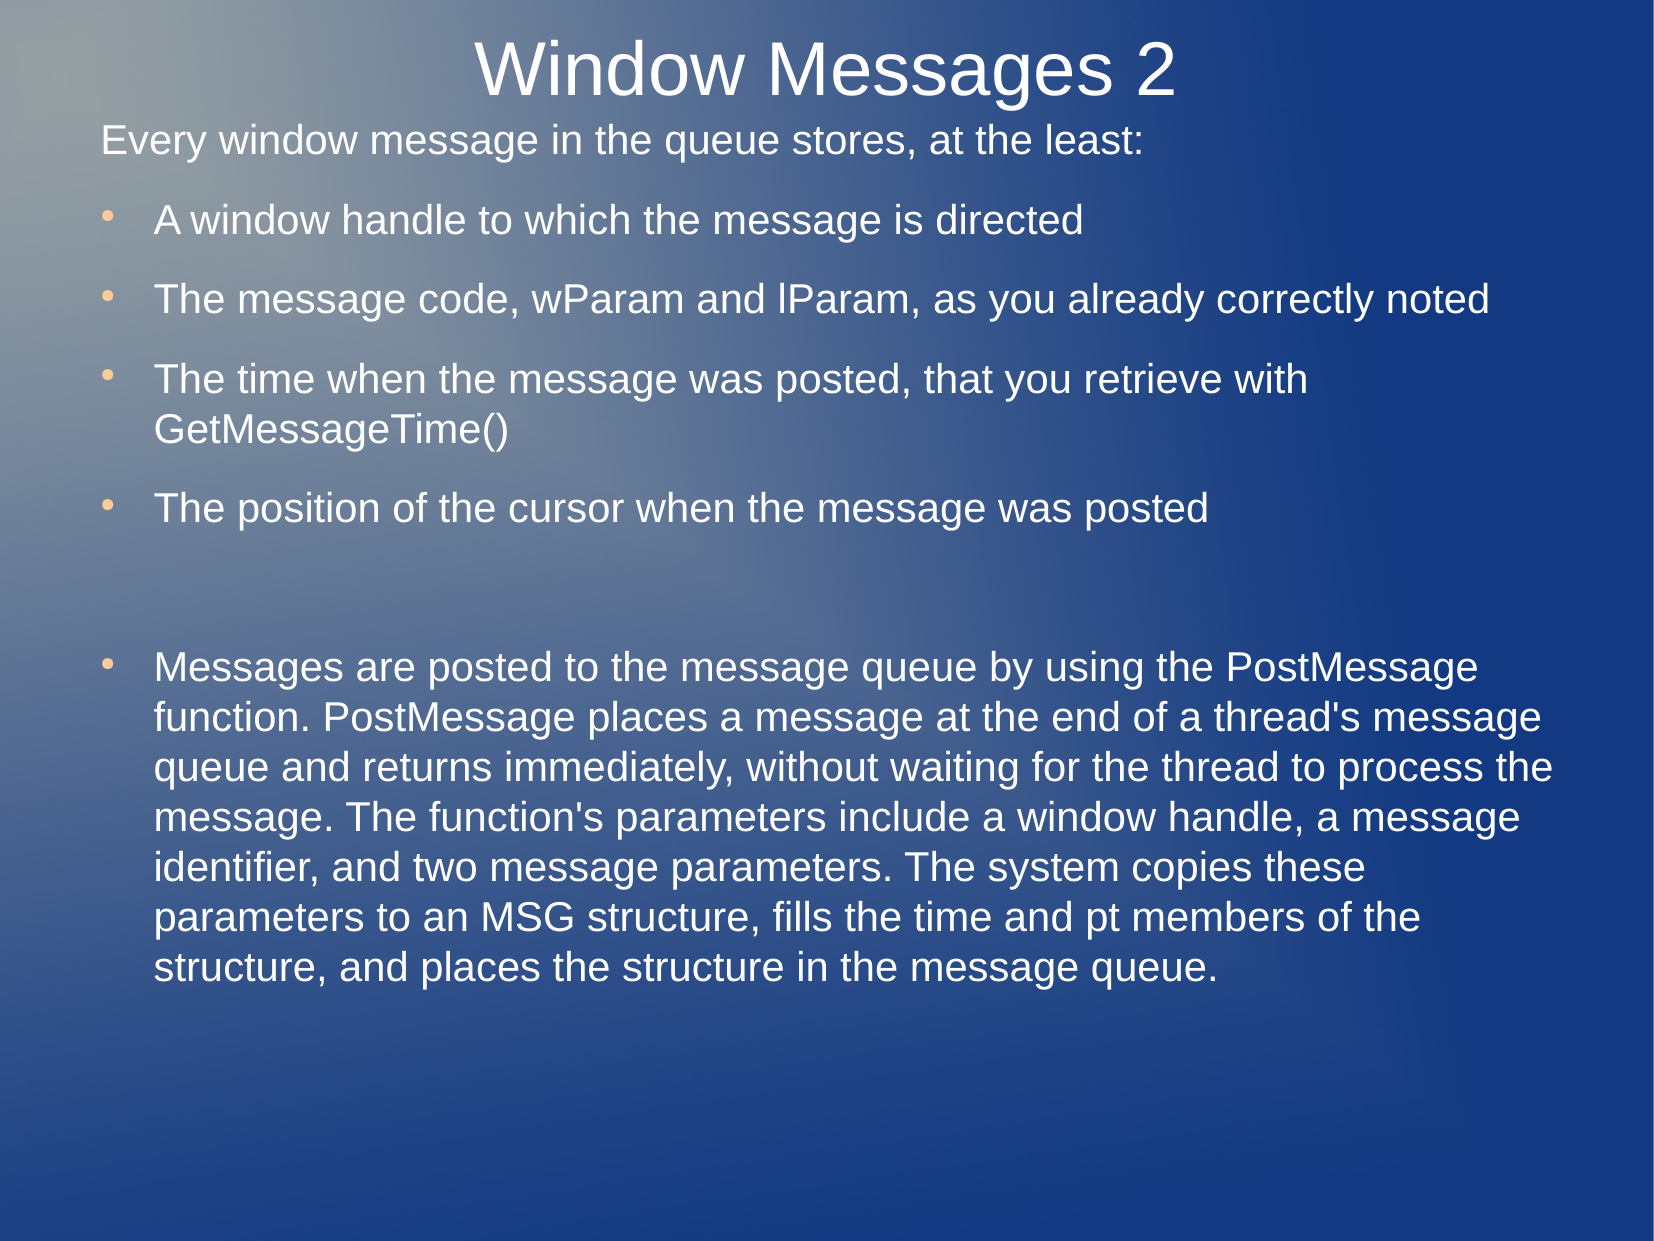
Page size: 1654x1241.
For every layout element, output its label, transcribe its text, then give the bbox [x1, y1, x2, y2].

picture [0, 0, 1654, 1241]
title Window Messages 2 [82, 21, 1571, 108]
list Every window message in the queue stores, at the least: A window handle to which the message is directed The message code, wParam and lParam, as you already correctly noted The time when the message was posted, that you retrieve with GetMessageTime() The position of the cursor when the message was posted Messages are posted to the message queue by using the PostMessage function. PostMessage places a message at the end of a thread's message queue and returns immediately, without waiting for the thread to process the message. The function's parameters include a window handle, a message identifier, and two message parameters. The system copies these parameters to an MSG structure, fills the time and pt members of the structure, and places the structure in the message queue. [82, 113, 1571, 941]
